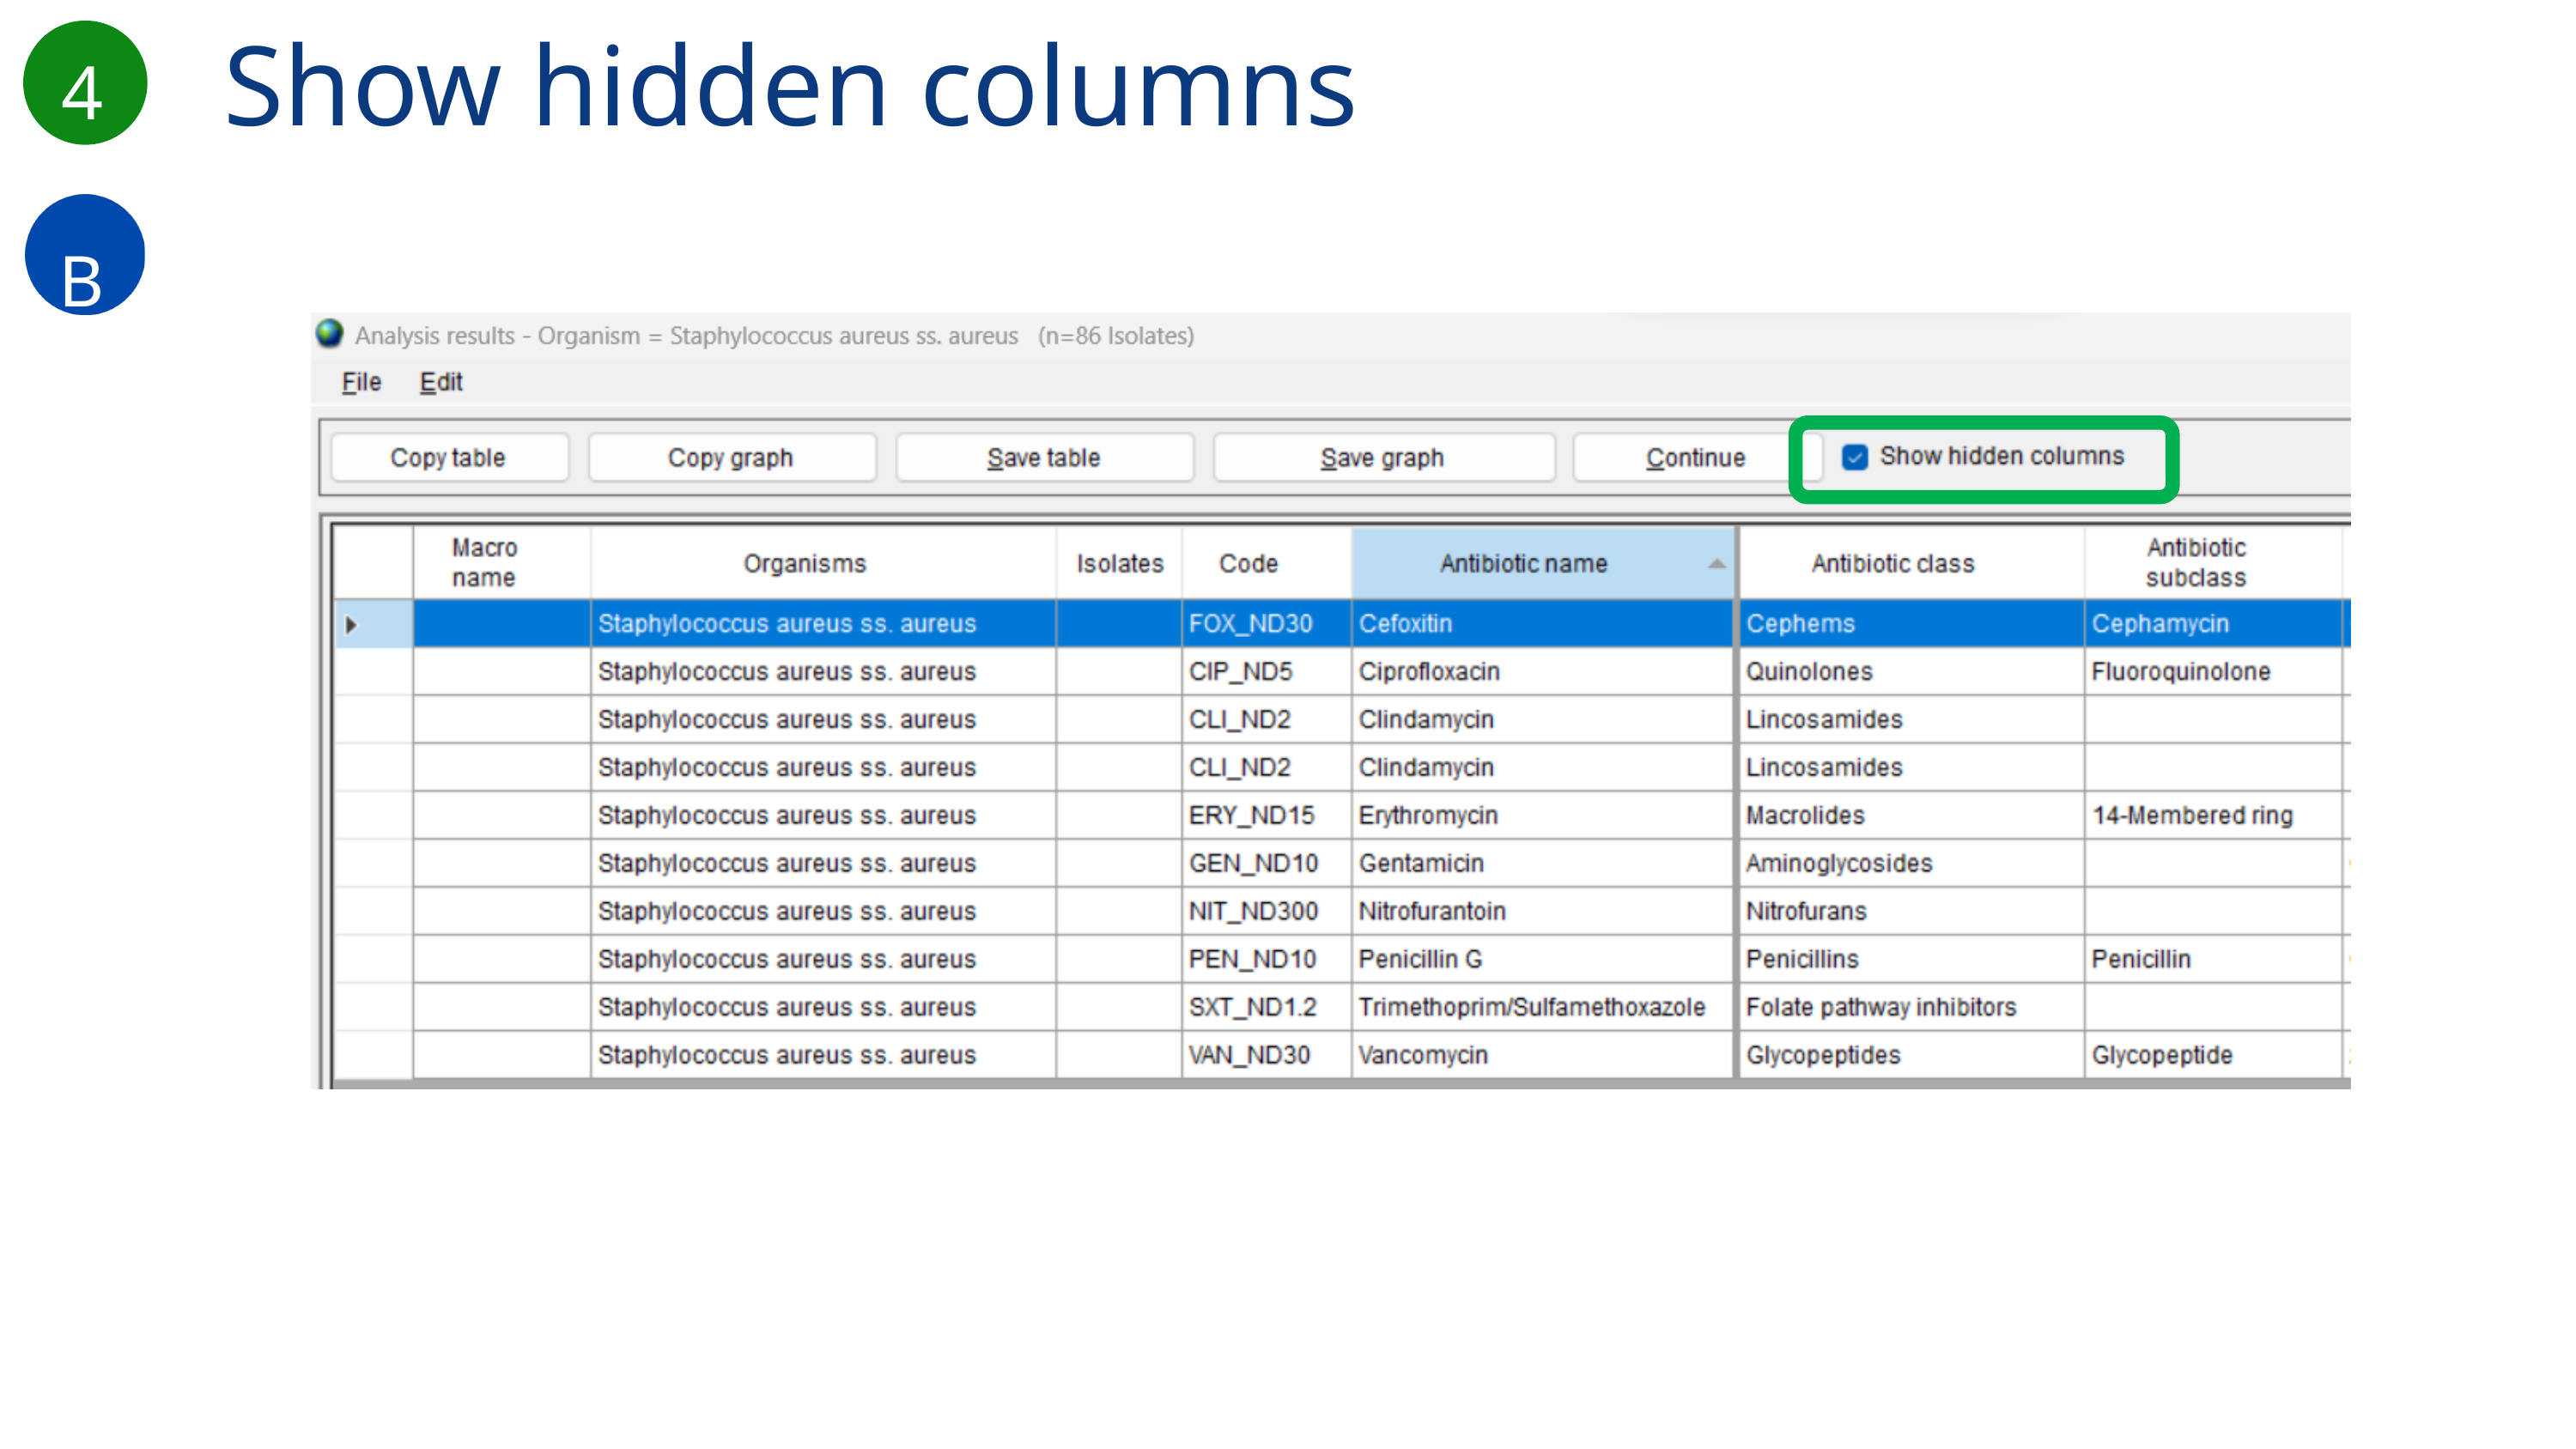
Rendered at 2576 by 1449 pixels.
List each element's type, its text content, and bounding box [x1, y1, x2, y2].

picture [311, 312, 2351, 1089]
text_box Show hidden columns [223, 0, 2544, 149]
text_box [22, 18, 148, 145]
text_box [24, 144, 145, 315]
